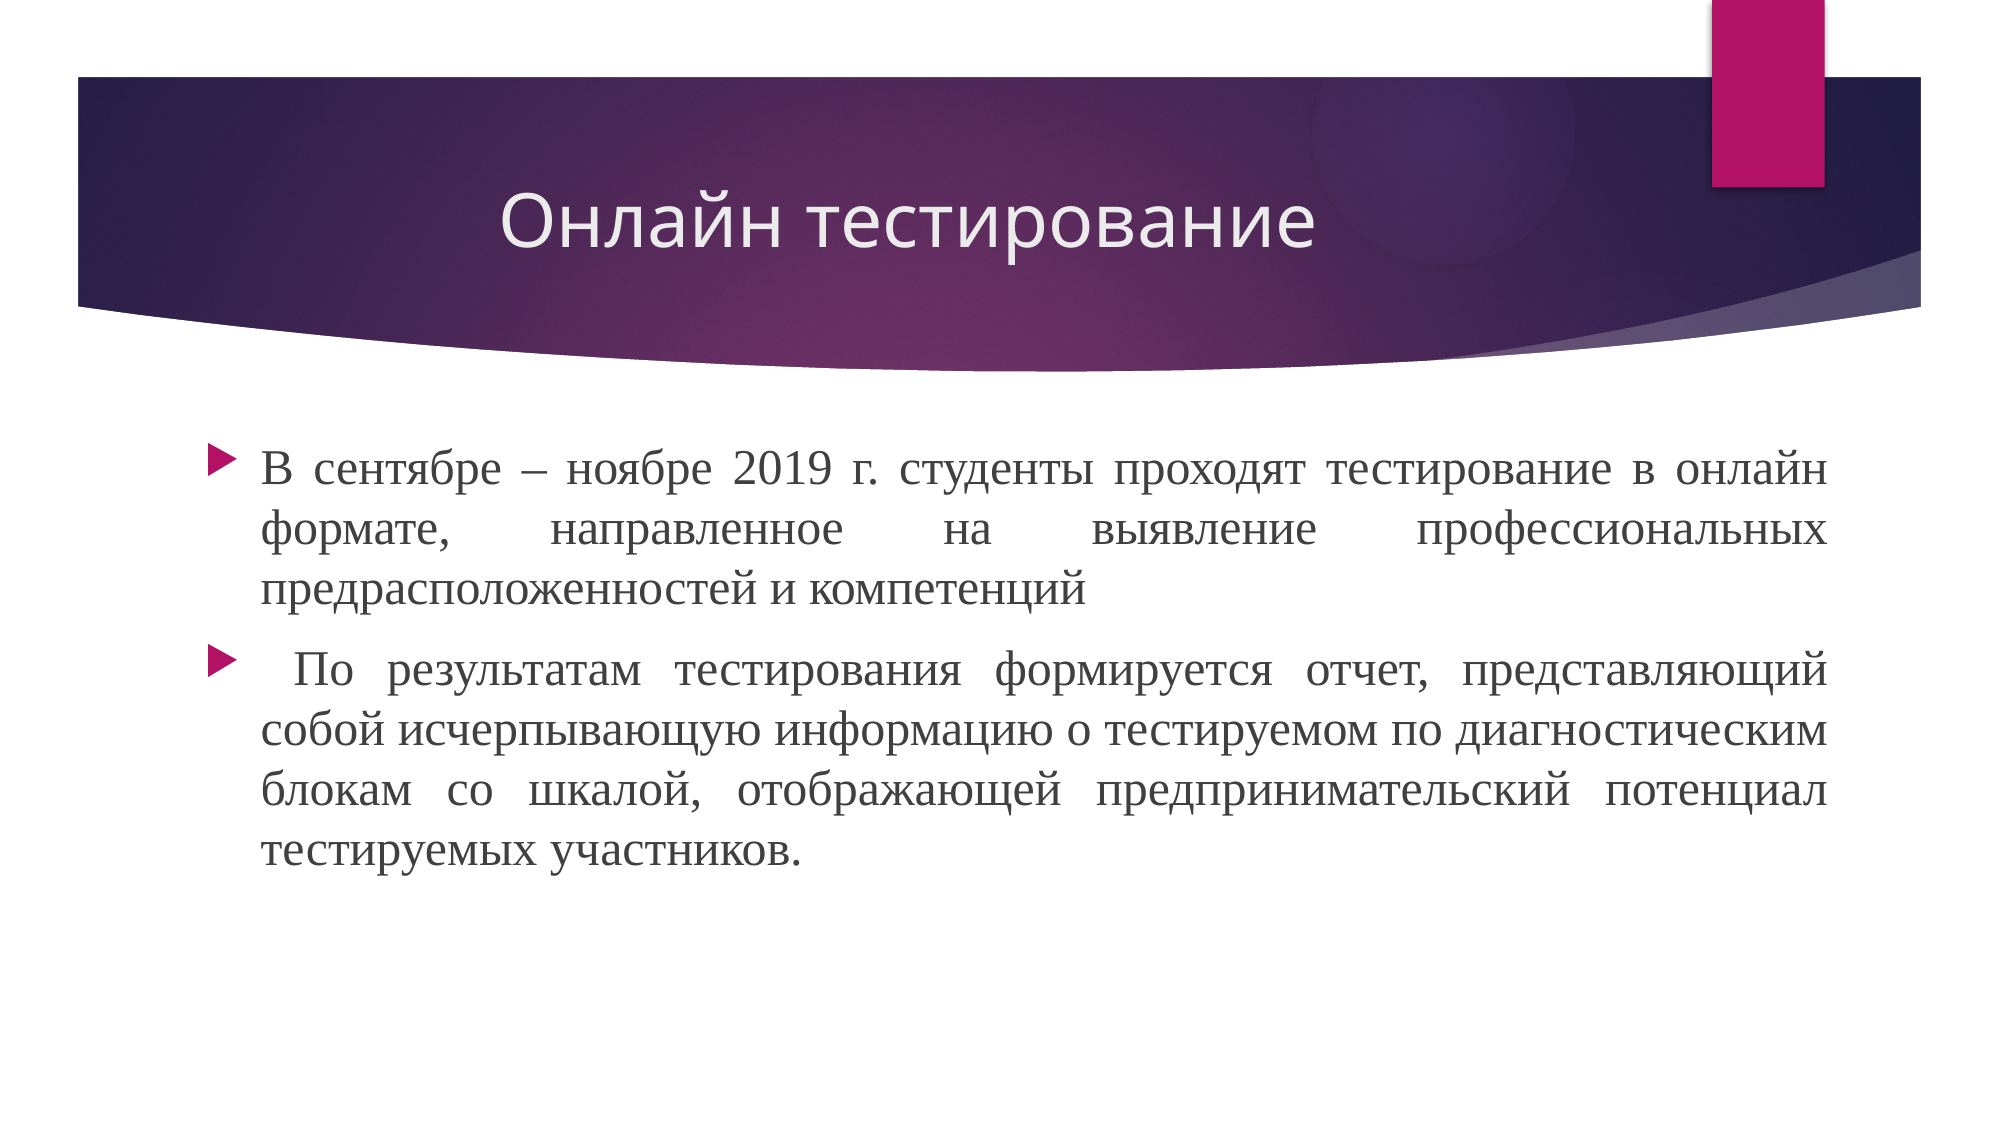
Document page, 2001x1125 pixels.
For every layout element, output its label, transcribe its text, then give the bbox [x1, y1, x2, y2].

title Онлайн тестирование [189, 159, 1627, 276]
list В сентябре – ноябре 2019 г. студенты проходят тестирование в онлайн формате, направленное на выявление профессиональных предрасположенностей и компетенций По результатам тестирования формируется отчет, представляющий собой исчерпывающую информацию о тестируемом по диагностическим блокам со шкалой, отображающей предпринимательский потенциал тестируемых участников. [189, 427, 1844, 988]
